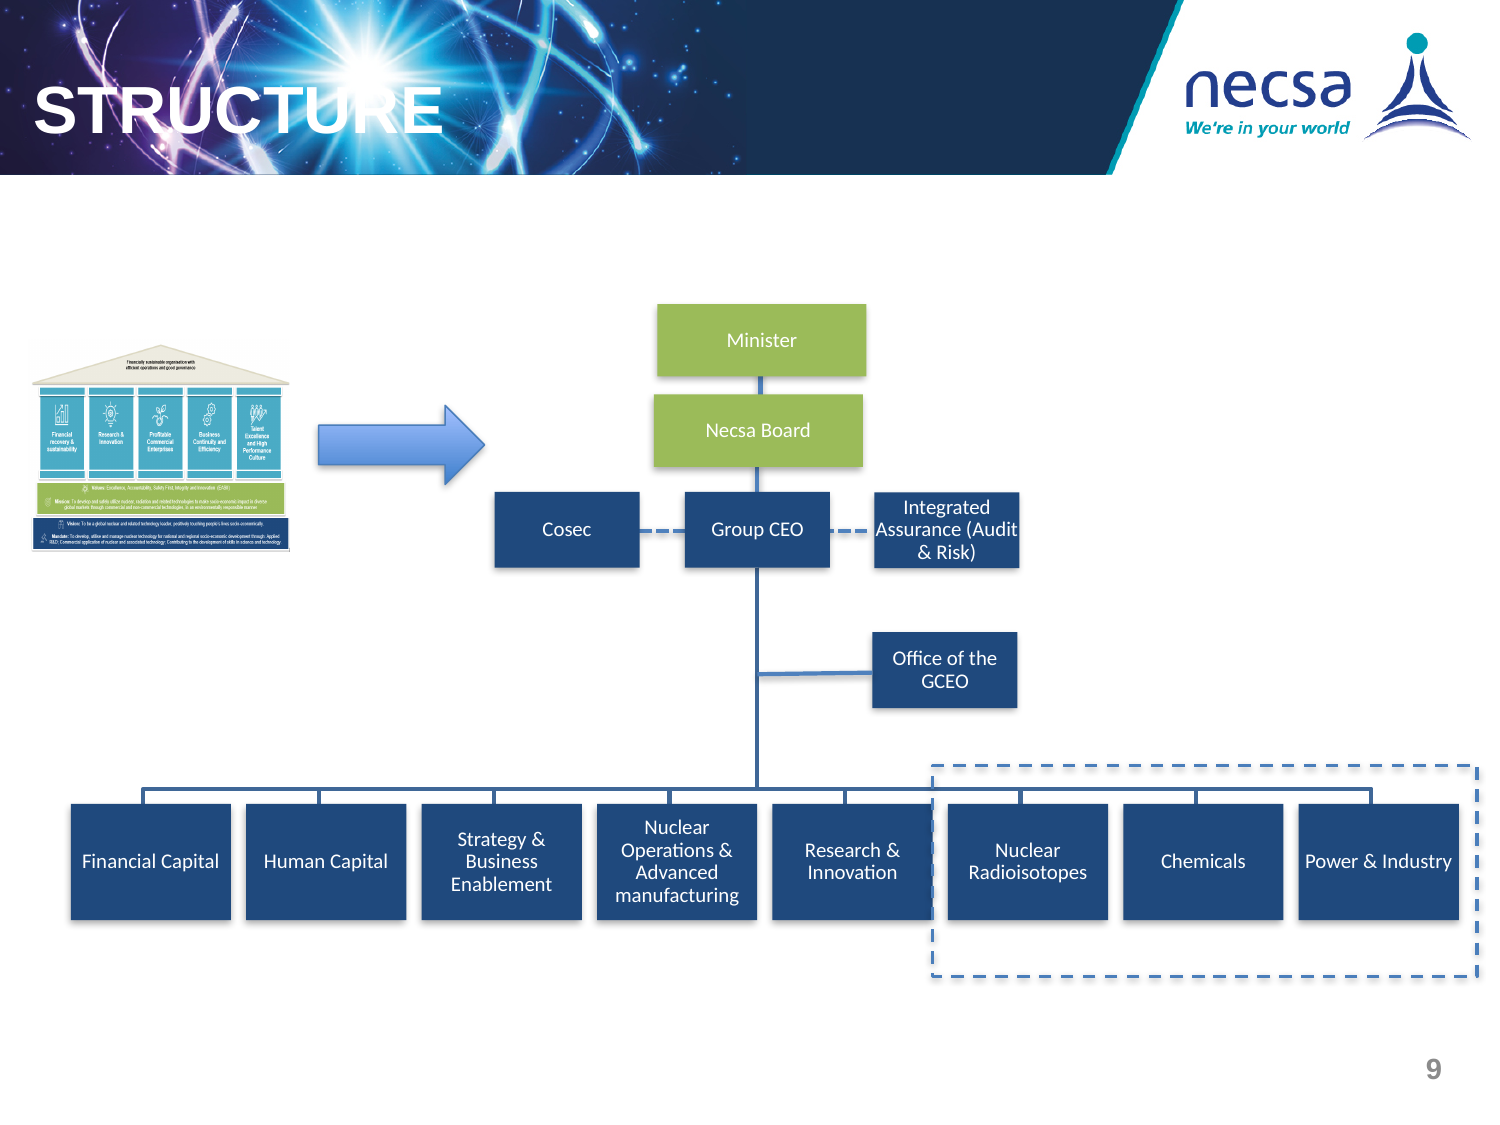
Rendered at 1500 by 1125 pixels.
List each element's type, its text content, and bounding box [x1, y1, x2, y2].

text_box 9 [1349, 1037, 1457, 1098]
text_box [28, 303, 1460, 921]
title STRUCTURE [18, 13, 1369, 201]
picture [0, 0, 1500, 1125]
text_box [932, 765, 1478, 977]
